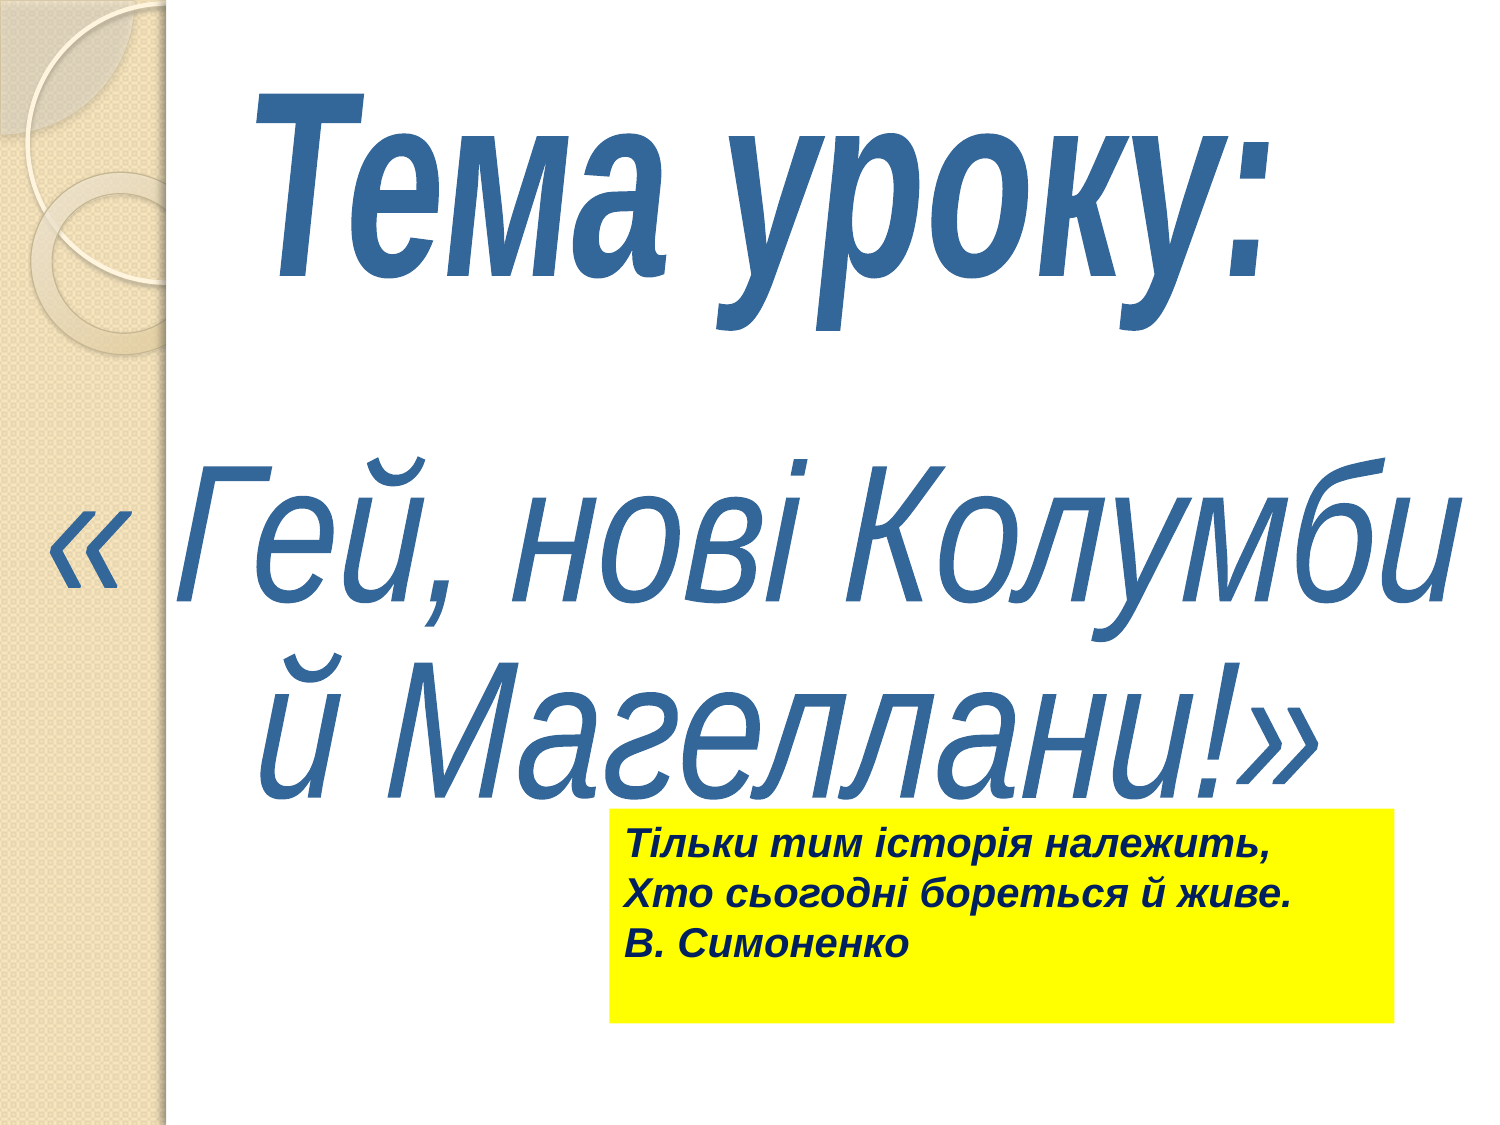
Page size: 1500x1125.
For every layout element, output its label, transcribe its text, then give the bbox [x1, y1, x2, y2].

text_box Тільки тим історія належить, Хто сьогодні бореться й живе. В. Симоненко [609, 808, 1395, 1024]
